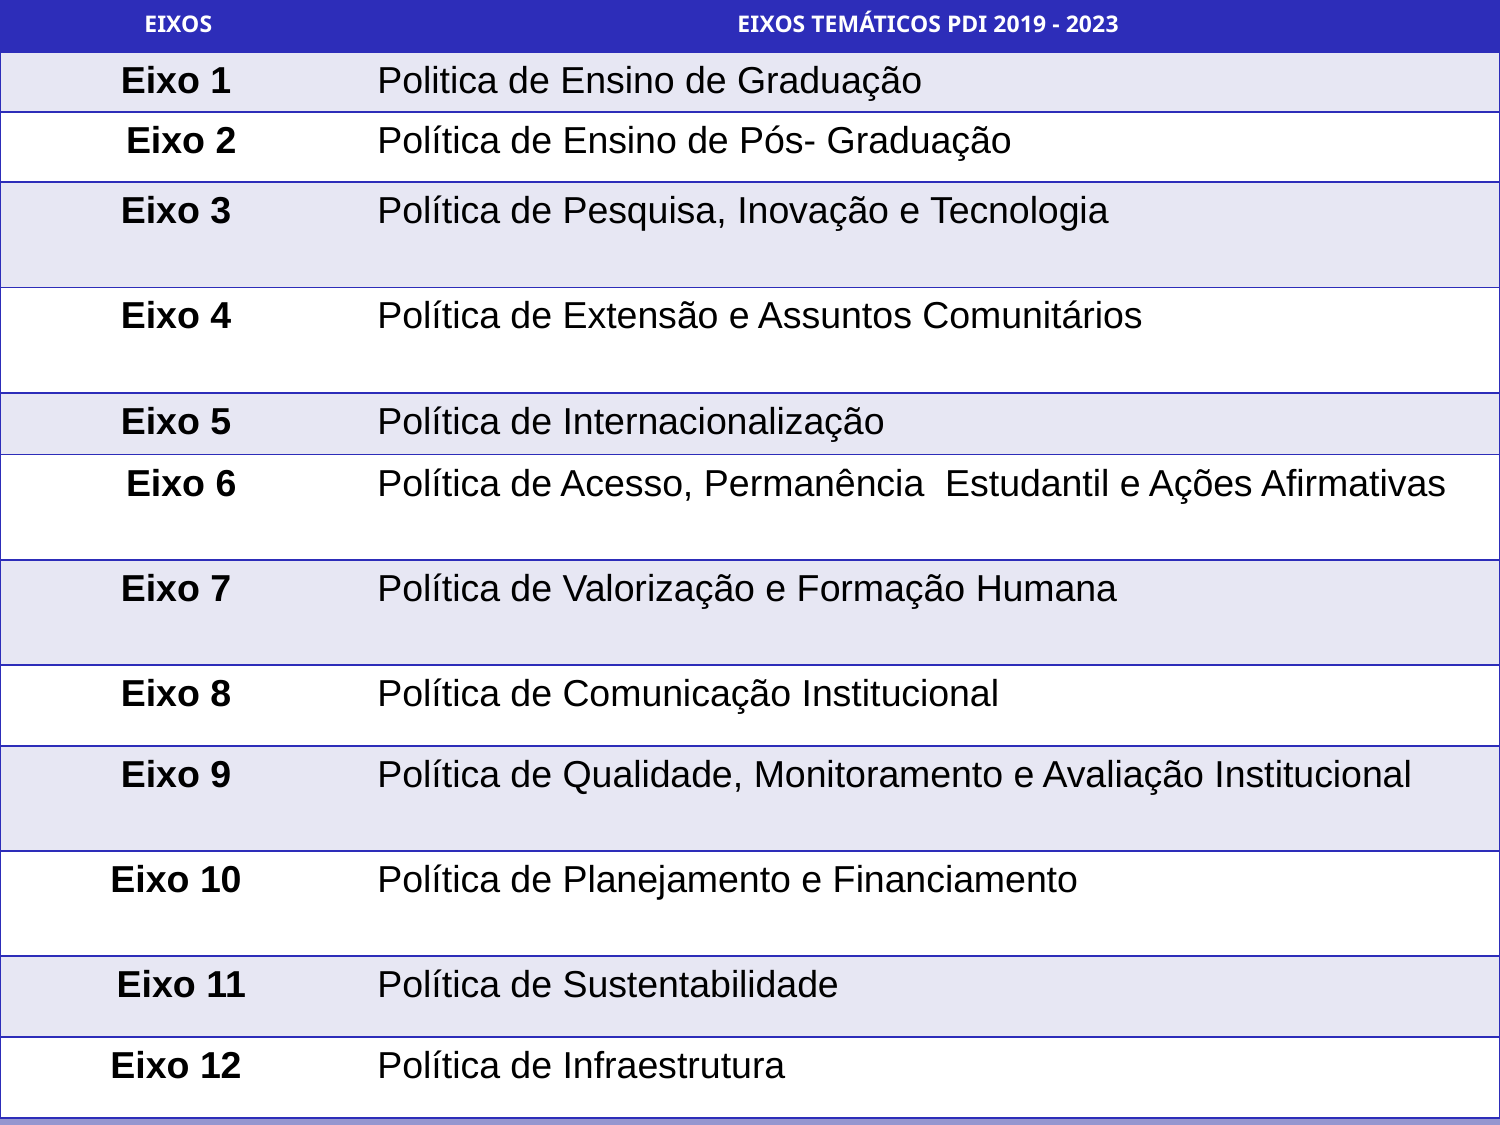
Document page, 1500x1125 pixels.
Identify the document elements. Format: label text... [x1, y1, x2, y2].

table_cell Política de Ensino de Pós- Graduação [363, 113, 1499, 181]
table_cell Política de Acesso, Permanência Estudantil e Ações Afirmativas [363, 455, 1499, 559]
table_cell Política de Pesquisa, Inovação e Tecnologia [363, 183, 1499, 287]
table_cell Eixo 11 [1, 957, 363, 1036]
table_cell Política de Valorização e Formação Humana [363, 561, 1499, 664]
table_cell Política de Sustentabilidade [363, 957, 1499, 1036]
table_cell Eixo 4 [1, 288, 363, 392]
table_cell Política de Planejamento e Financiamento [363, 852, 1499, 955]
table_cell Política de Comunicação Institucional [363, 666, 1499, 745]
table_cell Eixo 2 [1, 113, 363, 181]
table_cell Eixo 5 [1, 394, 363, 454]
table_cell Eixo 10 [1, 852, 363, 955]
table_header EIXOS TEMÁTICOS PDI 2019 - 2023 [363, 1, 1499, 51]
table_cell Eixo 9 [1, 747, 363, 850]
table_cell Eixo 7 [1, 561, 363, 664]
table_cell Política de Internacionalização [363, 394, 1499, 454]
table_cell Eixo 6 [1, 455, 363, 559]
table_cell Eixo 3 [1, 183, 363, 287]
table_cell Política de Infraestrutura [363, 1038, 1499, 1117]
table_cell Eixo 8 [1, 666, 363, 745]
table_cell Eixo 12 [1, 1038, 363, 1117]
table_header EIXOS [1, 1, 363, 51]
table_cell Política de Extensão e Assuntos Comunitários [363, 288, 1499, 392]
table_cell Politica de Ensino de Graduação [363, 53, 1499, 111]
table_cell Política de Qualidade, Monitoramento e Avaliação Institucional [363, 747, 1499, 850]
table_cell Eixo 1 [1, 53, 363, 111]
